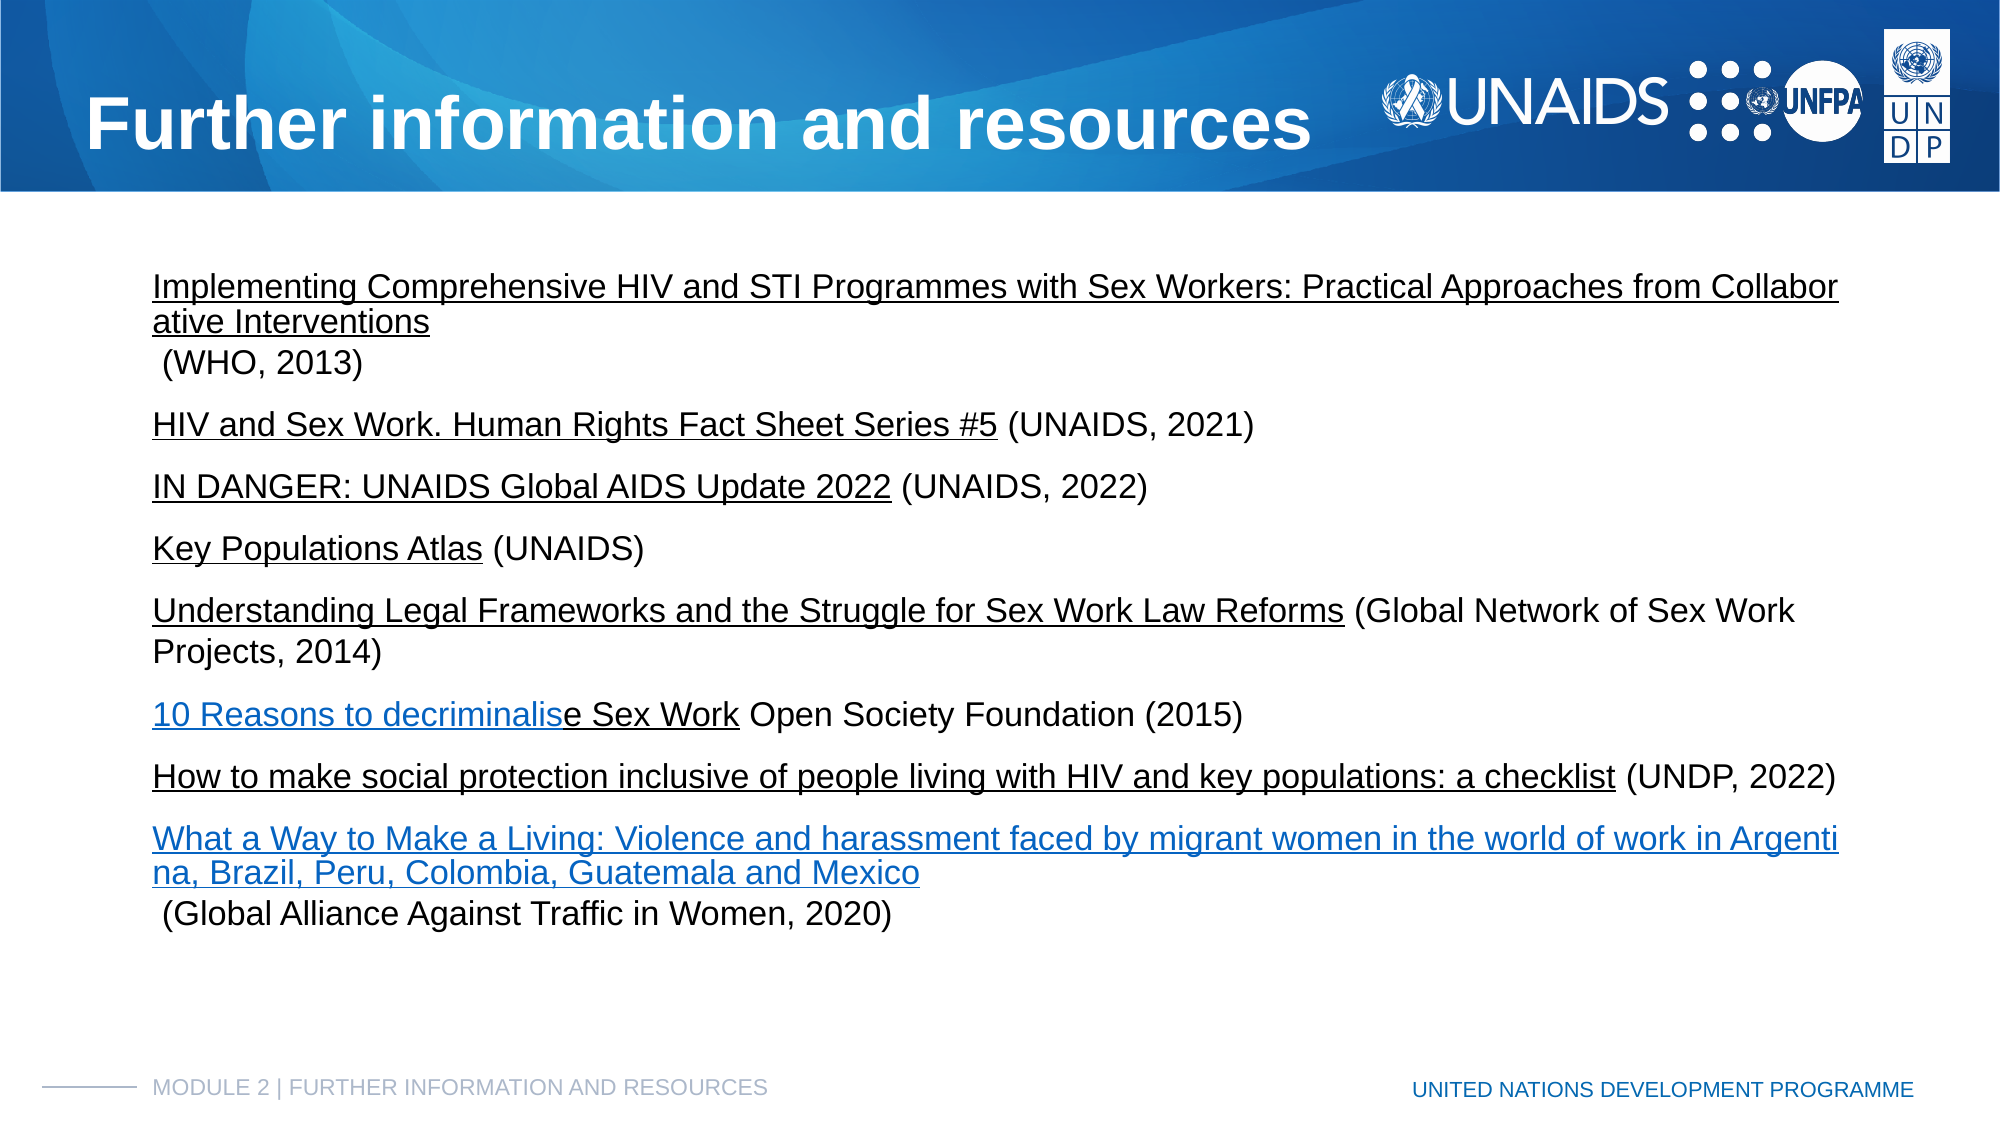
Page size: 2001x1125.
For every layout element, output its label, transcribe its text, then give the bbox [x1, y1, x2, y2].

picture [0, 0, 2000, 192]
text_box MODULE 2 | FURTHER INFORMATION AND RESOURCES [137, 1065, 1143, 1108]
list Implementing Comprehensive HIV and STI Programmes with Sex Workers: Practical Approaches from Collaborative Interventions (WHO, 2013) HIV and Sex Work. Human Rights Fact Sheet Series #5 (UNAIDS, 2021) IN DANGER: UNAIDS Global AIDS Update 2022 (UNAIDS, 2022) Key Populations Atlas (UNAIDS) Understanding Legal Frameworks and the Struggle for Sex Work Law Reforms (Global Network of Sex Work Projects, 2014) 10 Reasons to decriminalise Sex Work Open Society Foundation (2015) How to make social protection inclusive of people living with HIV and key populations: a checklist (UNDP, 2022) What a Way to Make a Living: Violence and harassment faced by migrant women in the world of work in Argentina, Brazil, Peru, Colombia, Guatemala and Mexico (Global Alliance Against Traffic in Women, 2020) [137, 257, 1863, 974]
title Further information and resources [70, 40, 1796, 174]
